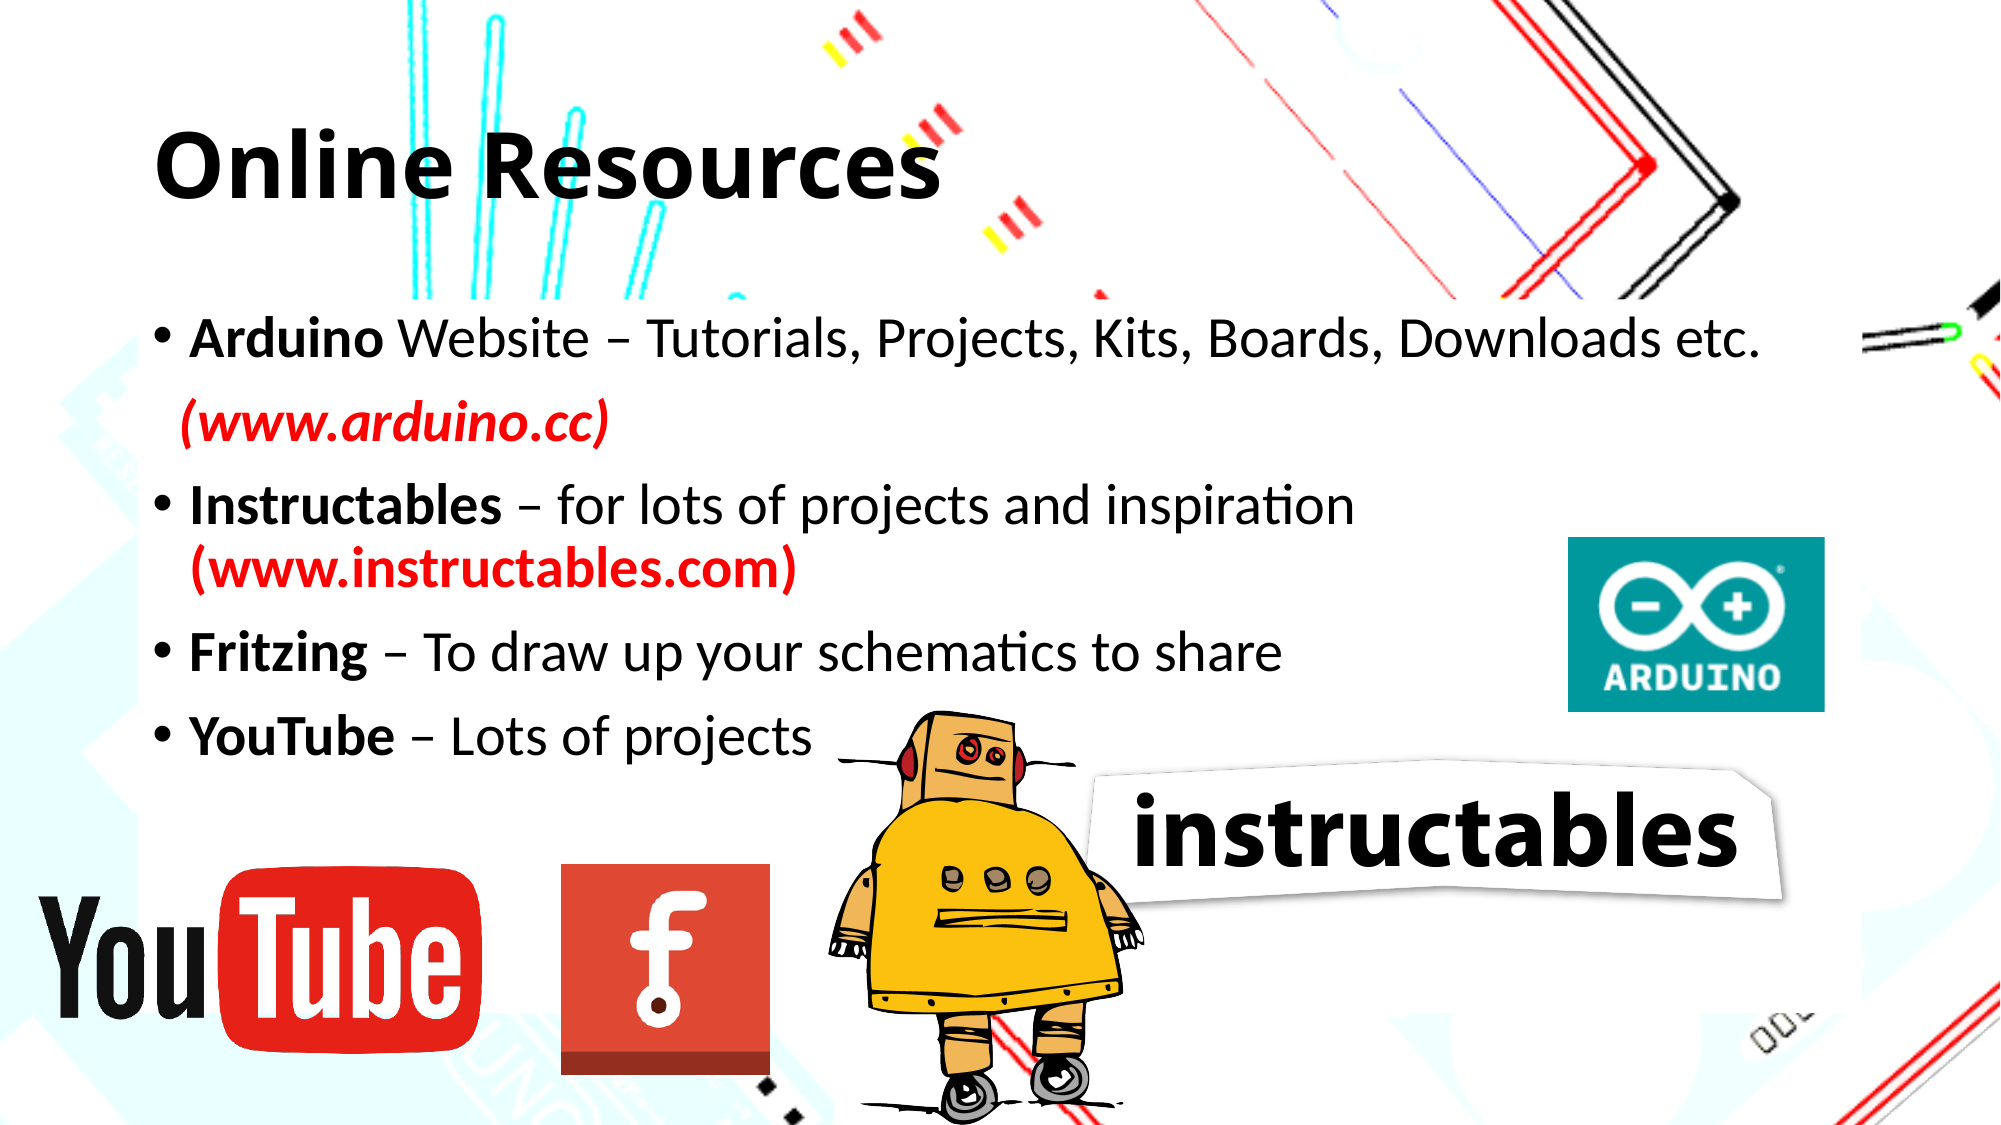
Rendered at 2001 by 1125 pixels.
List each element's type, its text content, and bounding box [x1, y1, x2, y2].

picture [0, 0, 2001, 1125]
title Online Resources [137, 59, 1863, 278]
list Arduino Website – Tutorials, Projects, Kits, Boards, Downloads etc. (www.arduino.cc) Instructables – for lots of projects and inspiration (www.instructables.com) Fritzing – To draw up your schematics to share YouTube – Lots of projects [137, 299, 1863, 1014]
